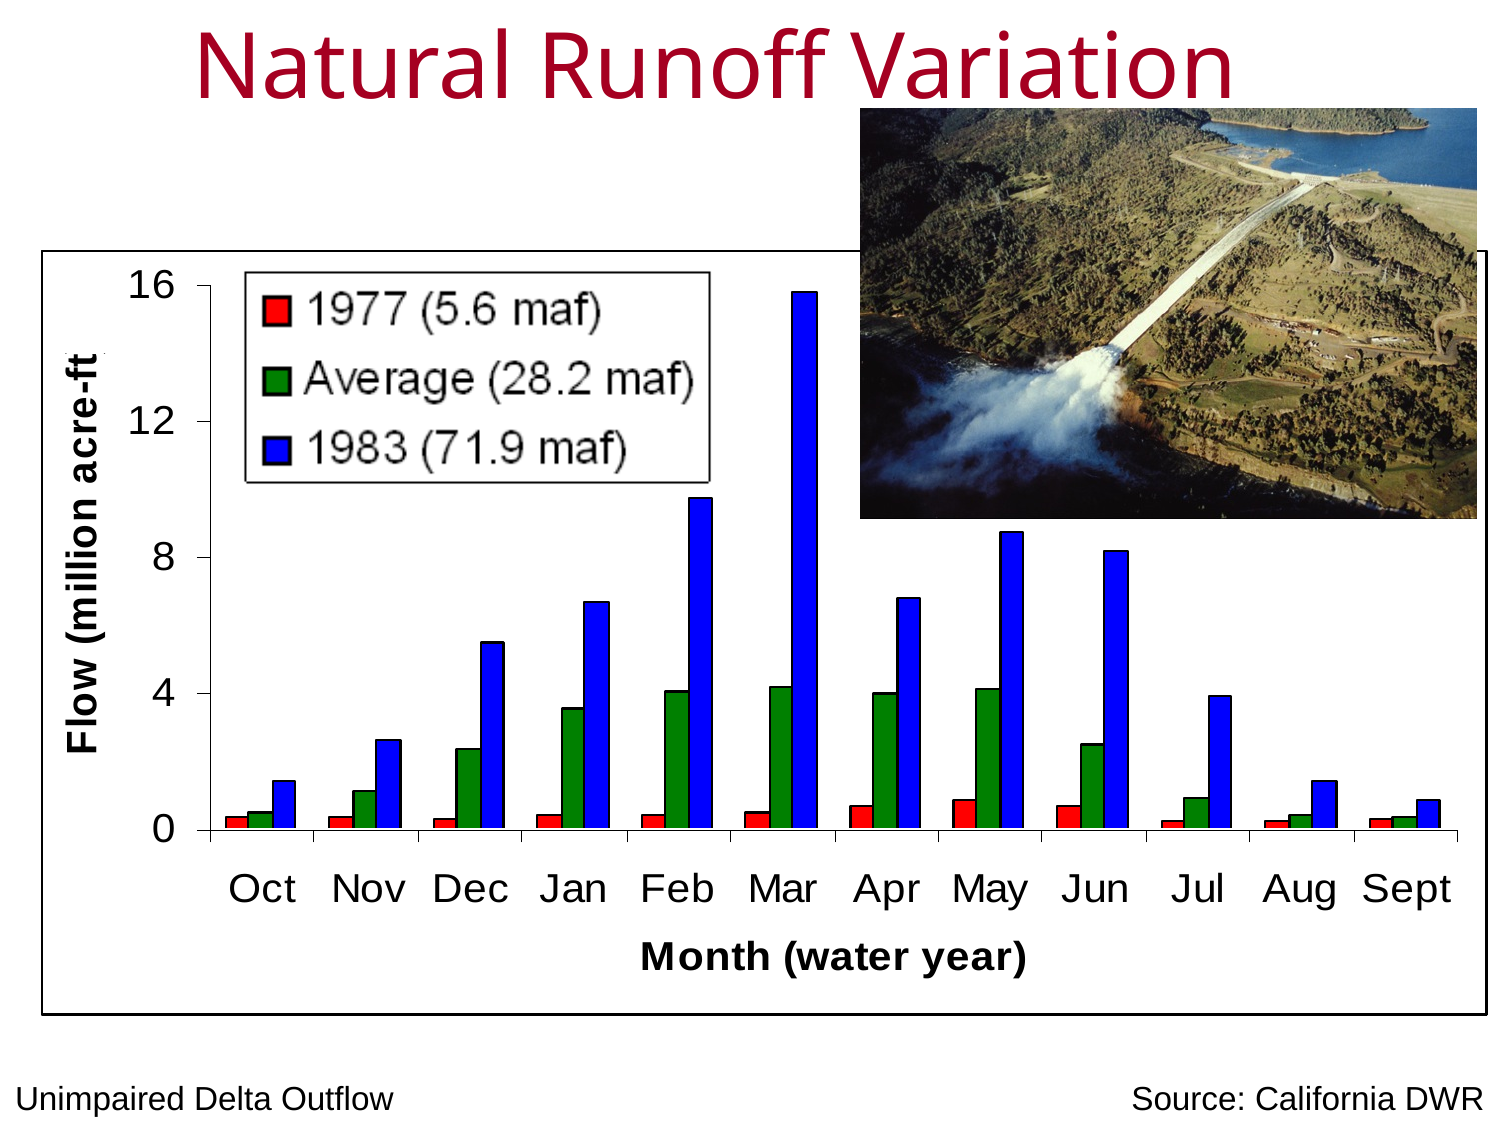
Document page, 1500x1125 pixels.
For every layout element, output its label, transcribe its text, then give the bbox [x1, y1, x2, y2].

text_box Unimpaired Delta Outflow [0, 1069, 410, 1125]
text_box Natural Runoff Variation [177, 0, 1253, 125]
picture [30, 108, 1500, 1026]
text_box Source: California DWR [1116, 1069, 1500, 1125]
